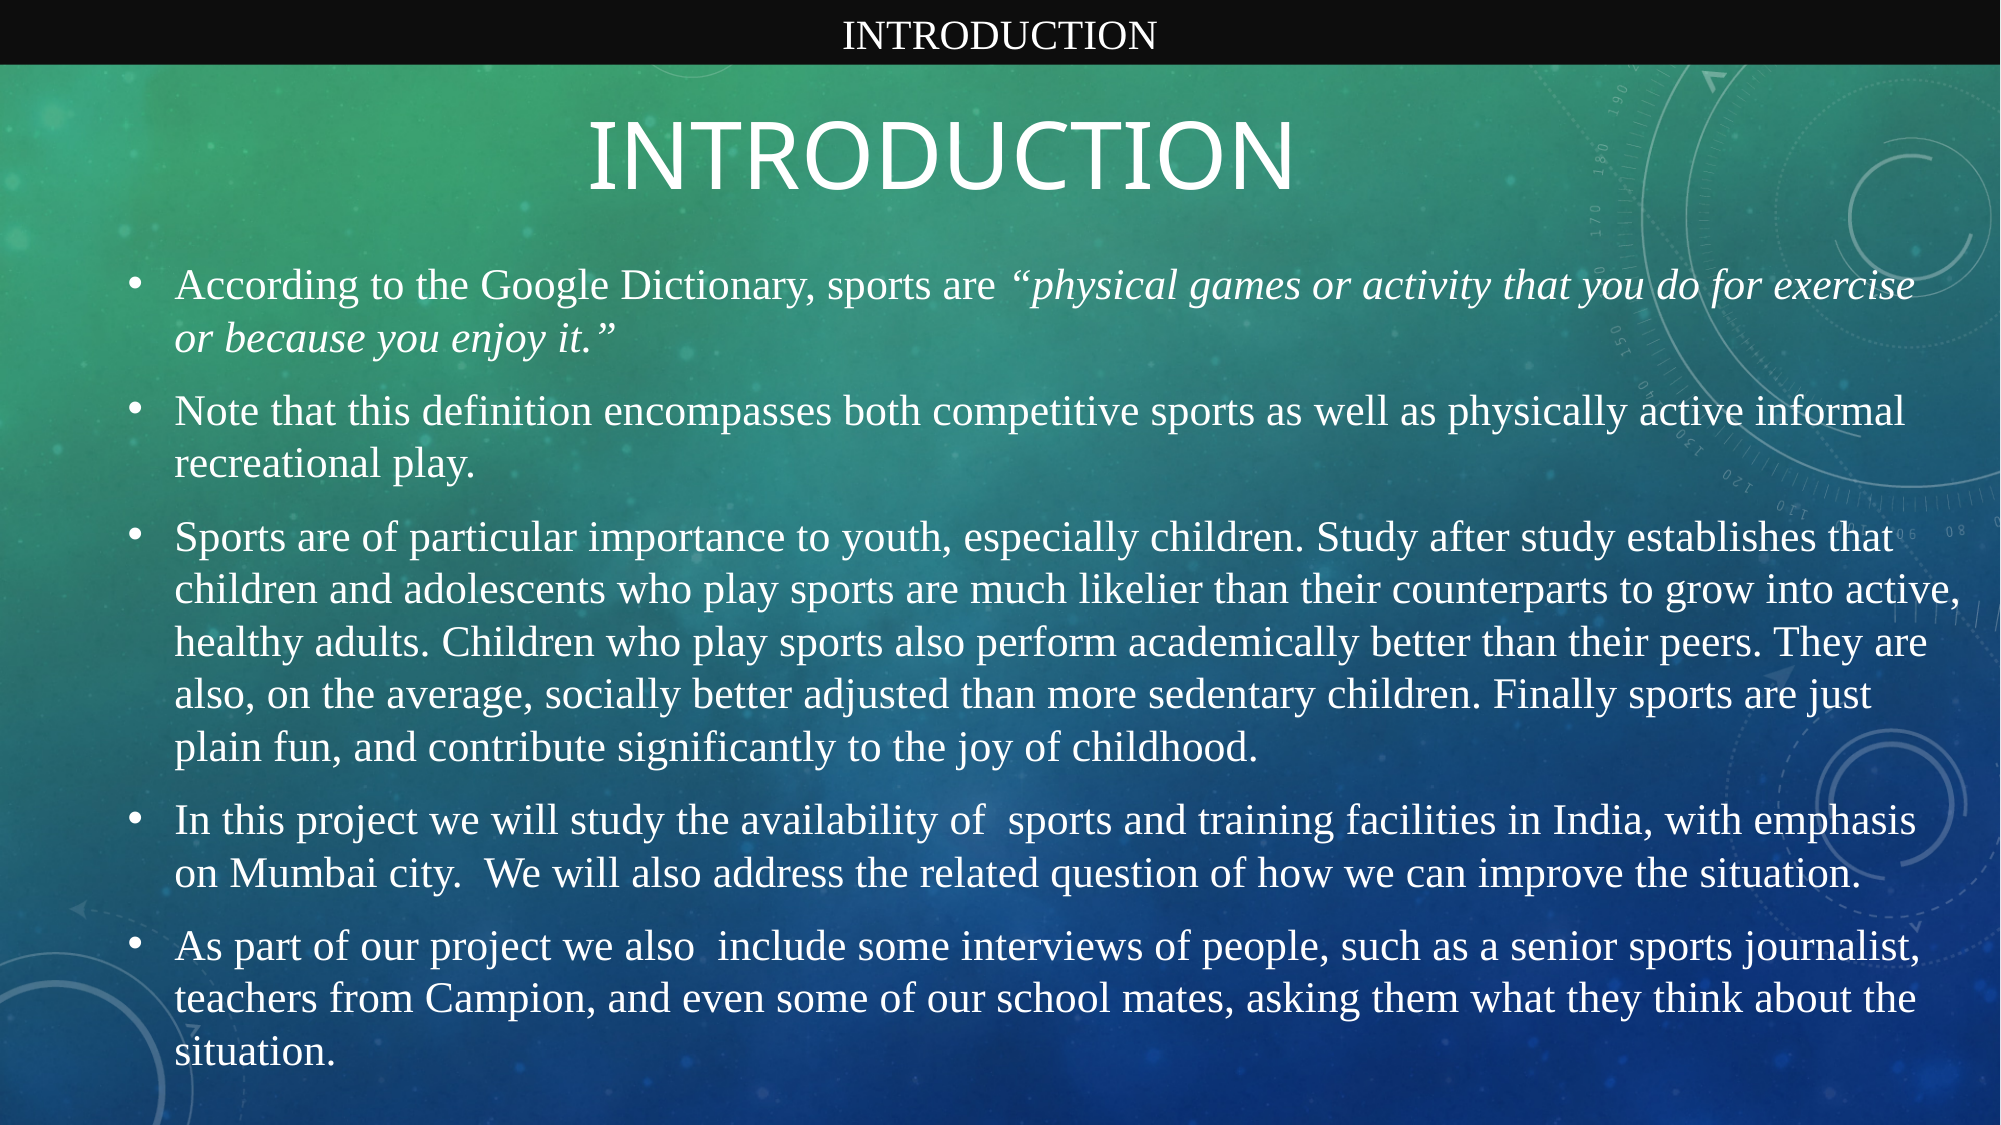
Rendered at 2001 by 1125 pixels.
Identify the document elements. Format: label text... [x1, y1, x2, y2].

picture [0, 0, 2001, 1125]
text_box INTRODUCTION [0, 0, 2000, 65]
title Introduction [112, 65, 1775, 237]
list According to the Google Dictionary, sports are “physical games or activity that you do for exercise or because you enjoy it.” Note that this definition encompasses both competitive sports as well as physically active informal recreational play. Sports are of particular importance to youth, especially children. Study after study establishes that children and adolescents who play sports are much likelier than their counterparts to grow into active, healthy adults. Children who play sports also perform academically better than their peers. They are also, on the average, socially better adjusted than more sedentary children. Finally sports are just plain fun, and contribute significantly to the joy of childhood. In this project we will study the availability of sports and training facilities in India, with emphasis on Mumbai city. We will also address the related question of how we can improve the situation. As part of our project we also include some interviews of people, such as a senior sports journalist, teachers from Campion, and even some of our school mates, asking them what they think about the situation. [112, 237, 1979, 1093]
